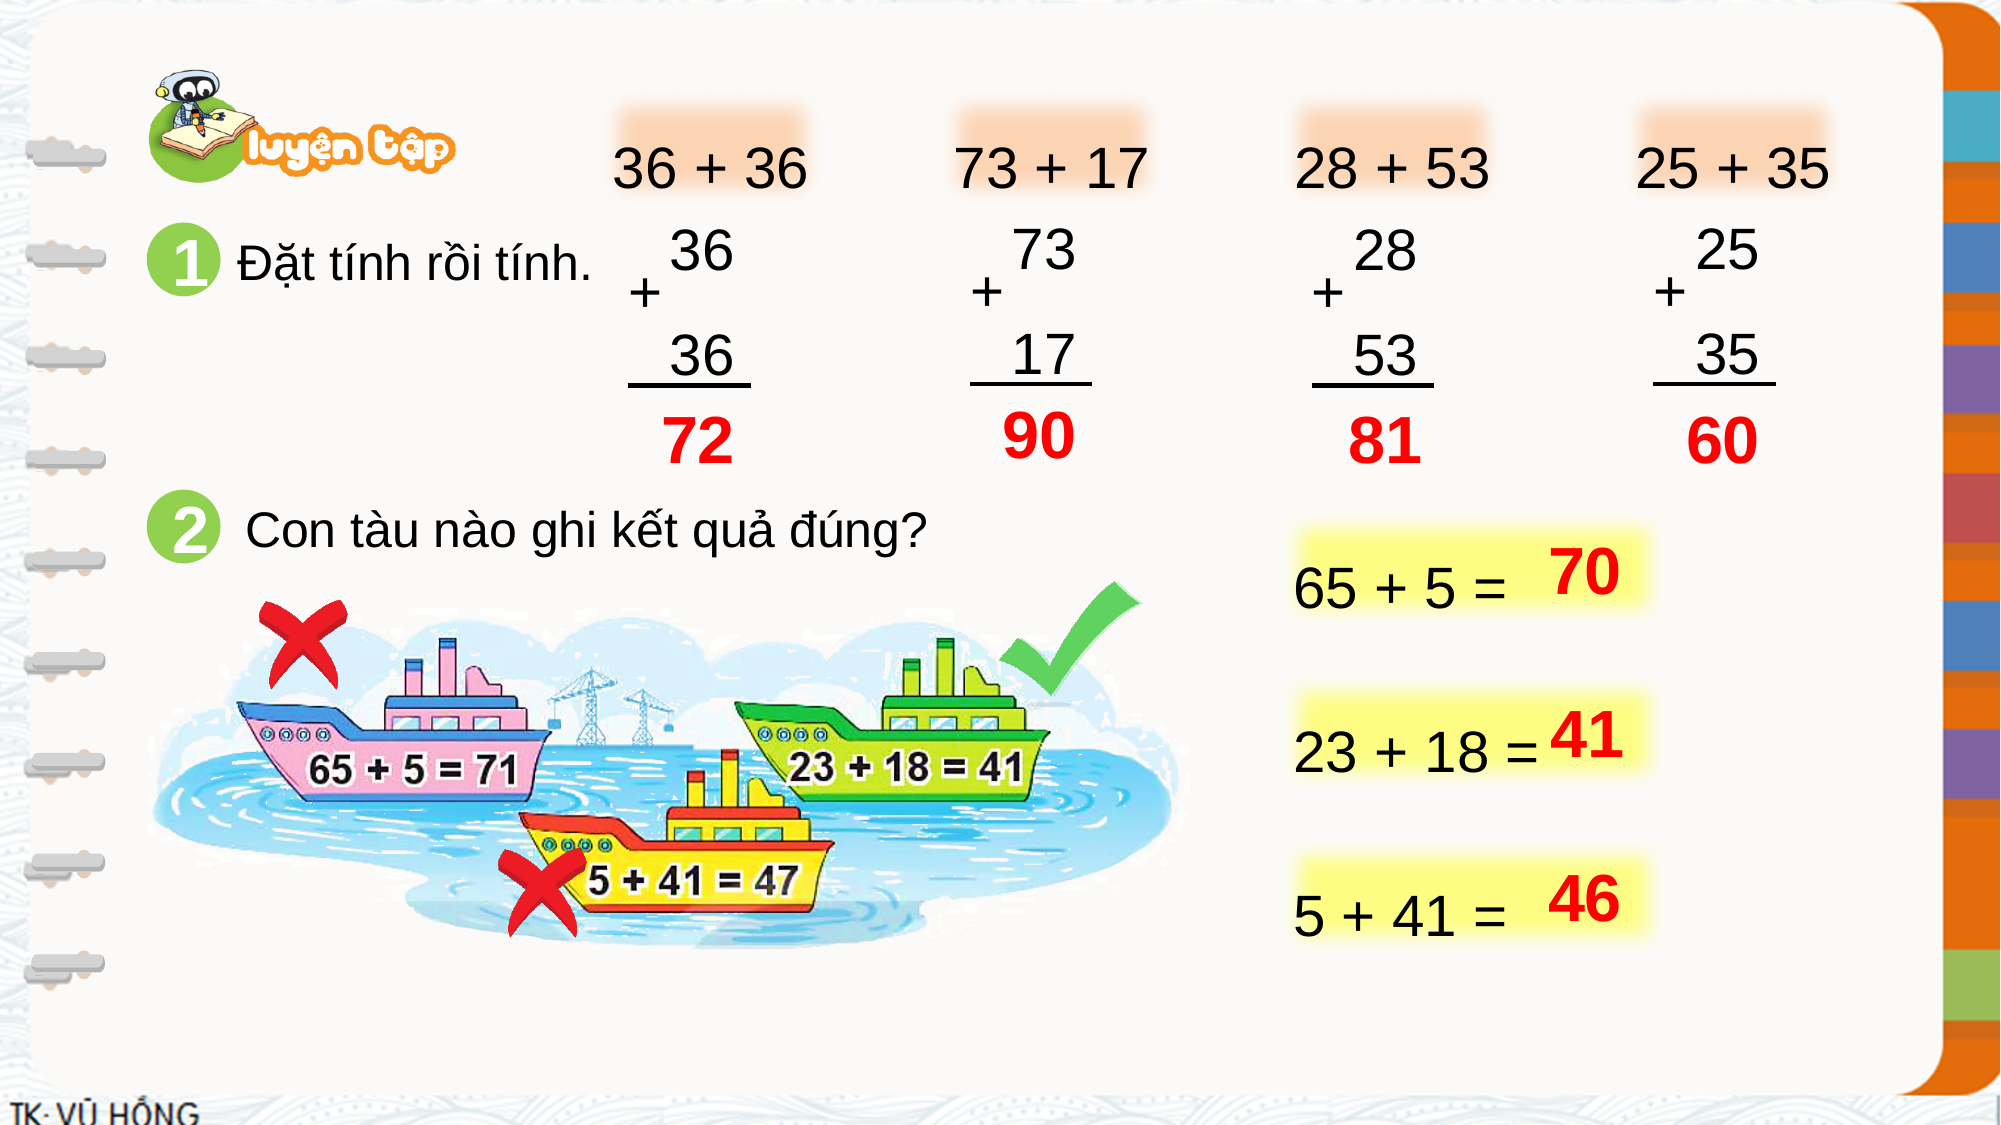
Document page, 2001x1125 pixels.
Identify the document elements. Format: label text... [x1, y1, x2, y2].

text_box 81 [1333, 389, 1438, 485]
text_box 2 [146, 489, 221, 564]
text_box 72 [646, 389, 750, 485]
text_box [954, 168, 1093, 385]
text_box 70 [1533, 520, 1638, 616]
text_box 65 + 5 = [1315, 545, 1533, 593]
text_box 41 [1536, 683, 1640, 779]
text_box 46 [1533, 847, 1638, 943]
text_box 90 [987, 385, 1092, 480]
picture [0, 0, 2001, 1125]
text_box 60 [1671, 389, 1775, 485]
text_box 1 [146, 222, 221, 297]
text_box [1638, 168, 1776, 385]
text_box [596, 87, 1848, 196]
text_box 23 + 18 = [1314, 707, 1536, 757]
text_box Con tàu nào ghi kết quả đúng? [230, 490, 944, 566]
text_box 5 + 41 = [1315, 872, 1533, 920]
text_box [1296, 169, 1434, 386]
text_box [613, 169, 751, 386]
text_box Đặt tính rồi tính. [222, 223, 609, 299]
